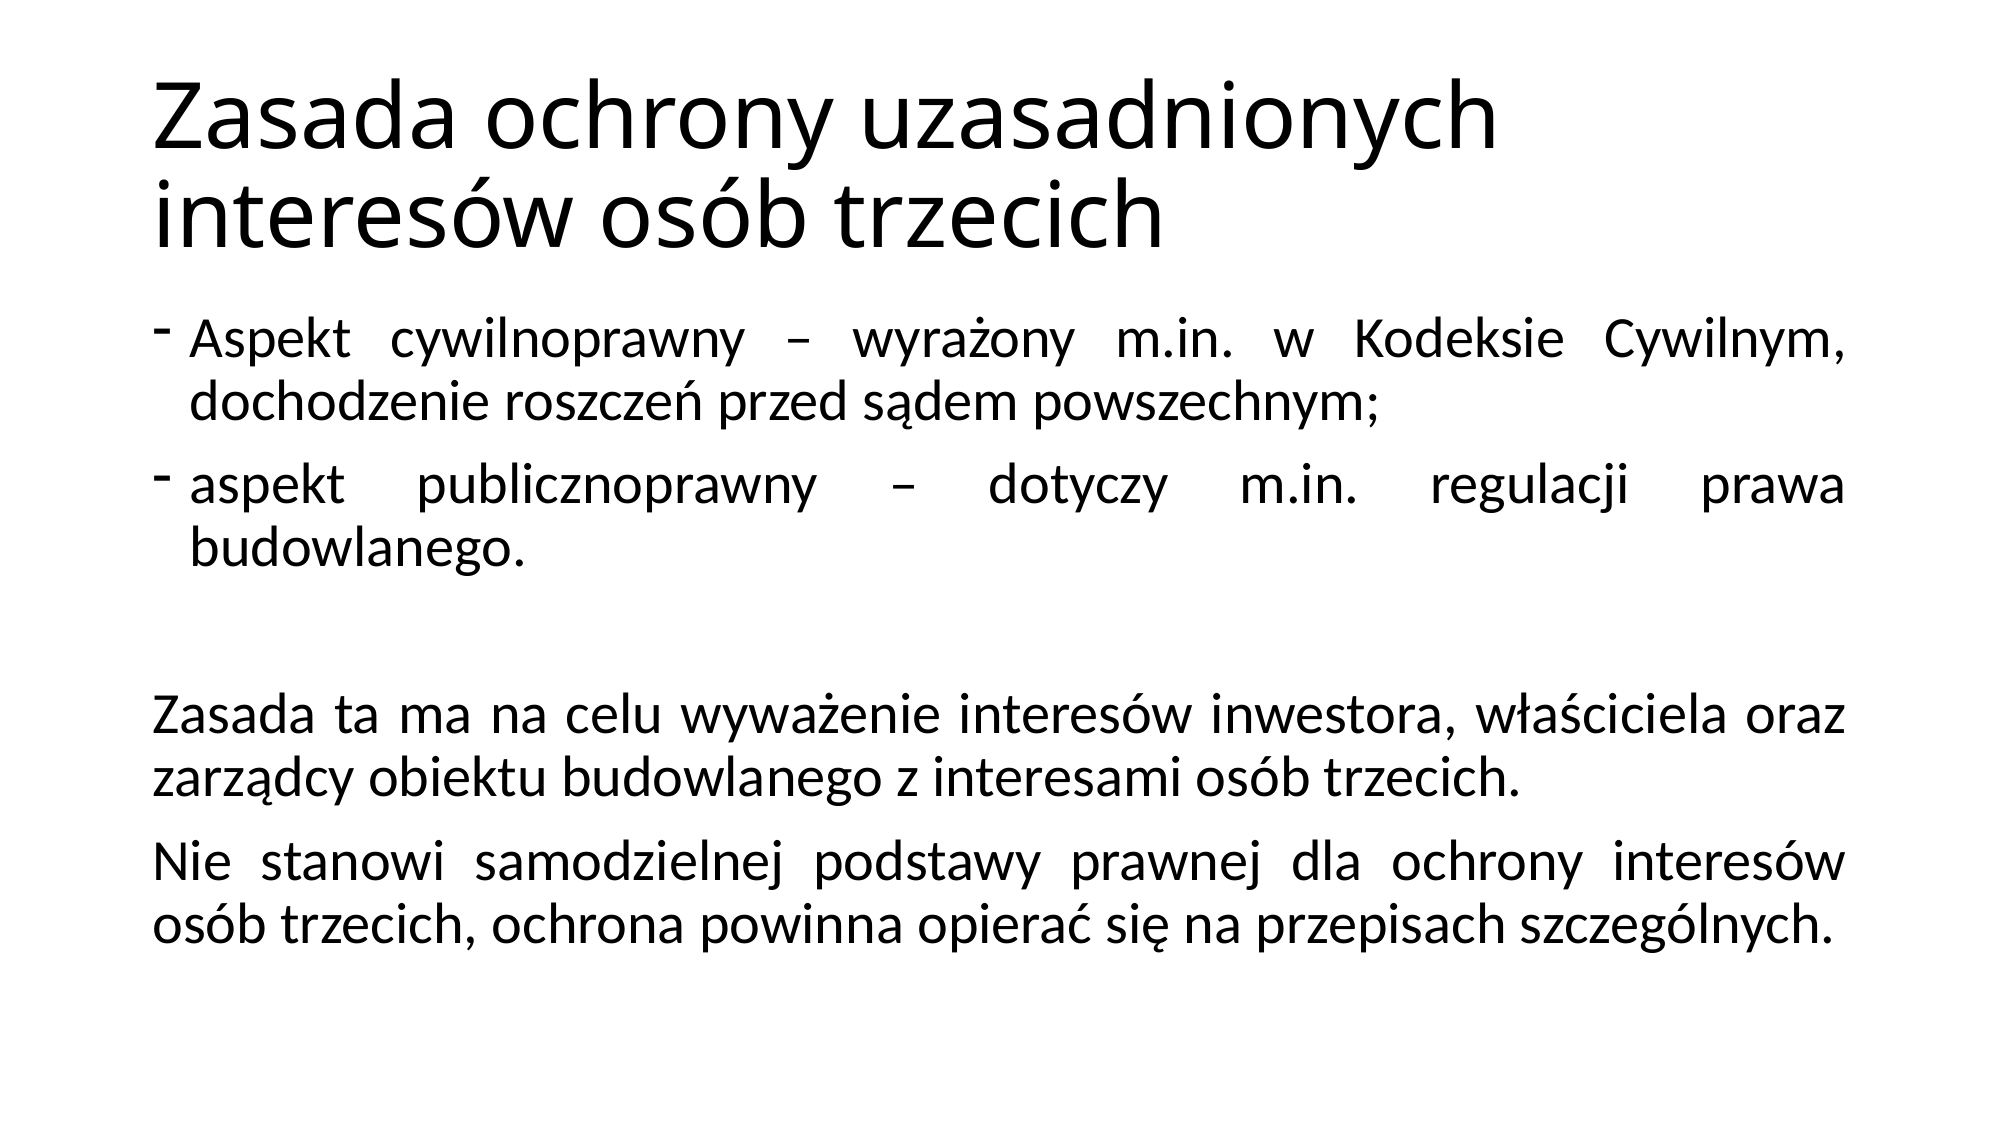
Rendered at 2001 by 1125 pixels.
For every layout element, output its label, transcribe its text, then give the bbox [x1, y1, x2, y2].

list Aspekt cywilnoprawny – wyrażony m.in. w Kodeksie Cywilnym, dochodzenie roszczeń przed sądem powszechnym; aspekt publicznoprawny – dotyczy m.in. regulacji prawa budowlanego. Zasada ta ma na celu wyważenie interesów inwestora, właściciela oraz zarządcy obiektu budowlanego z interesami osób trzecich. Nie stanowi samodzielnej podstawy prawnej dla ochrony interesów osób trzecich, ochrona powinna opierać się na przepisach szczególnych. [137, 299, 1863, 1014]
title Zasada ochrony uzasadnionych interesów osób trzecich [137, 59, 1863, 278]
